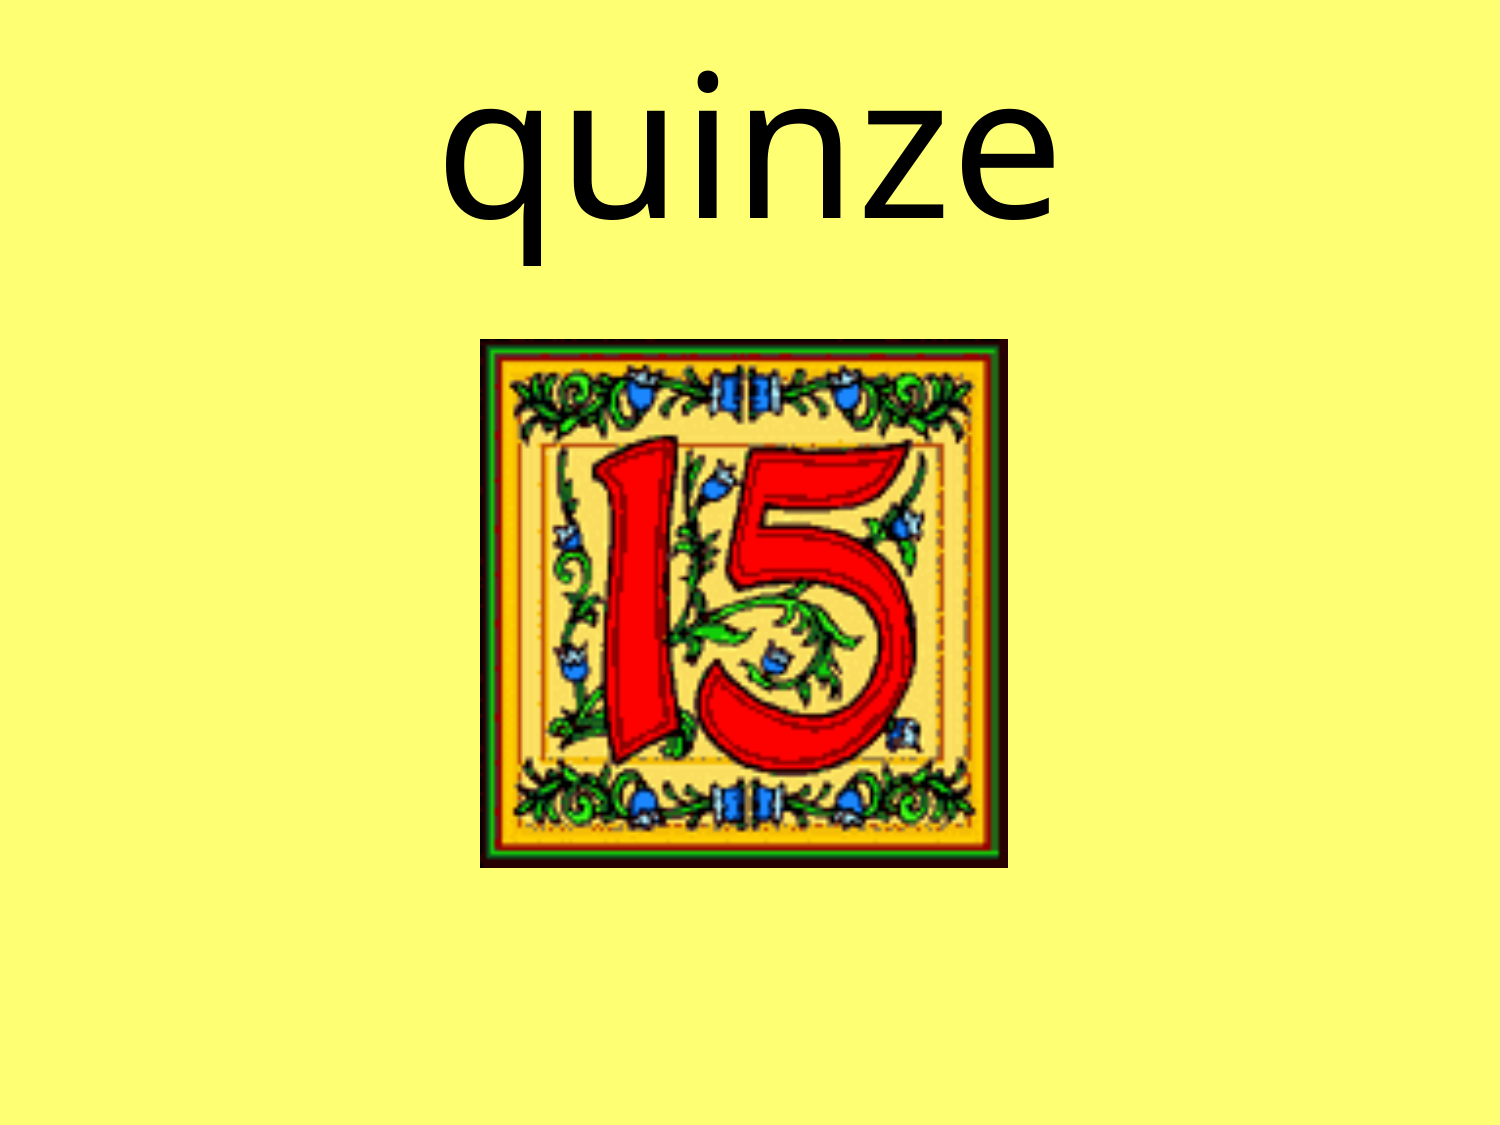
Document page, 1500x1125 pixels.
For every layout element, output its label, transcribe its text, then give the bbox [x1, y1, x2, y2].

picture [480, 339, 1008, 868]
title quinze [74, 44, 1426, 233]
